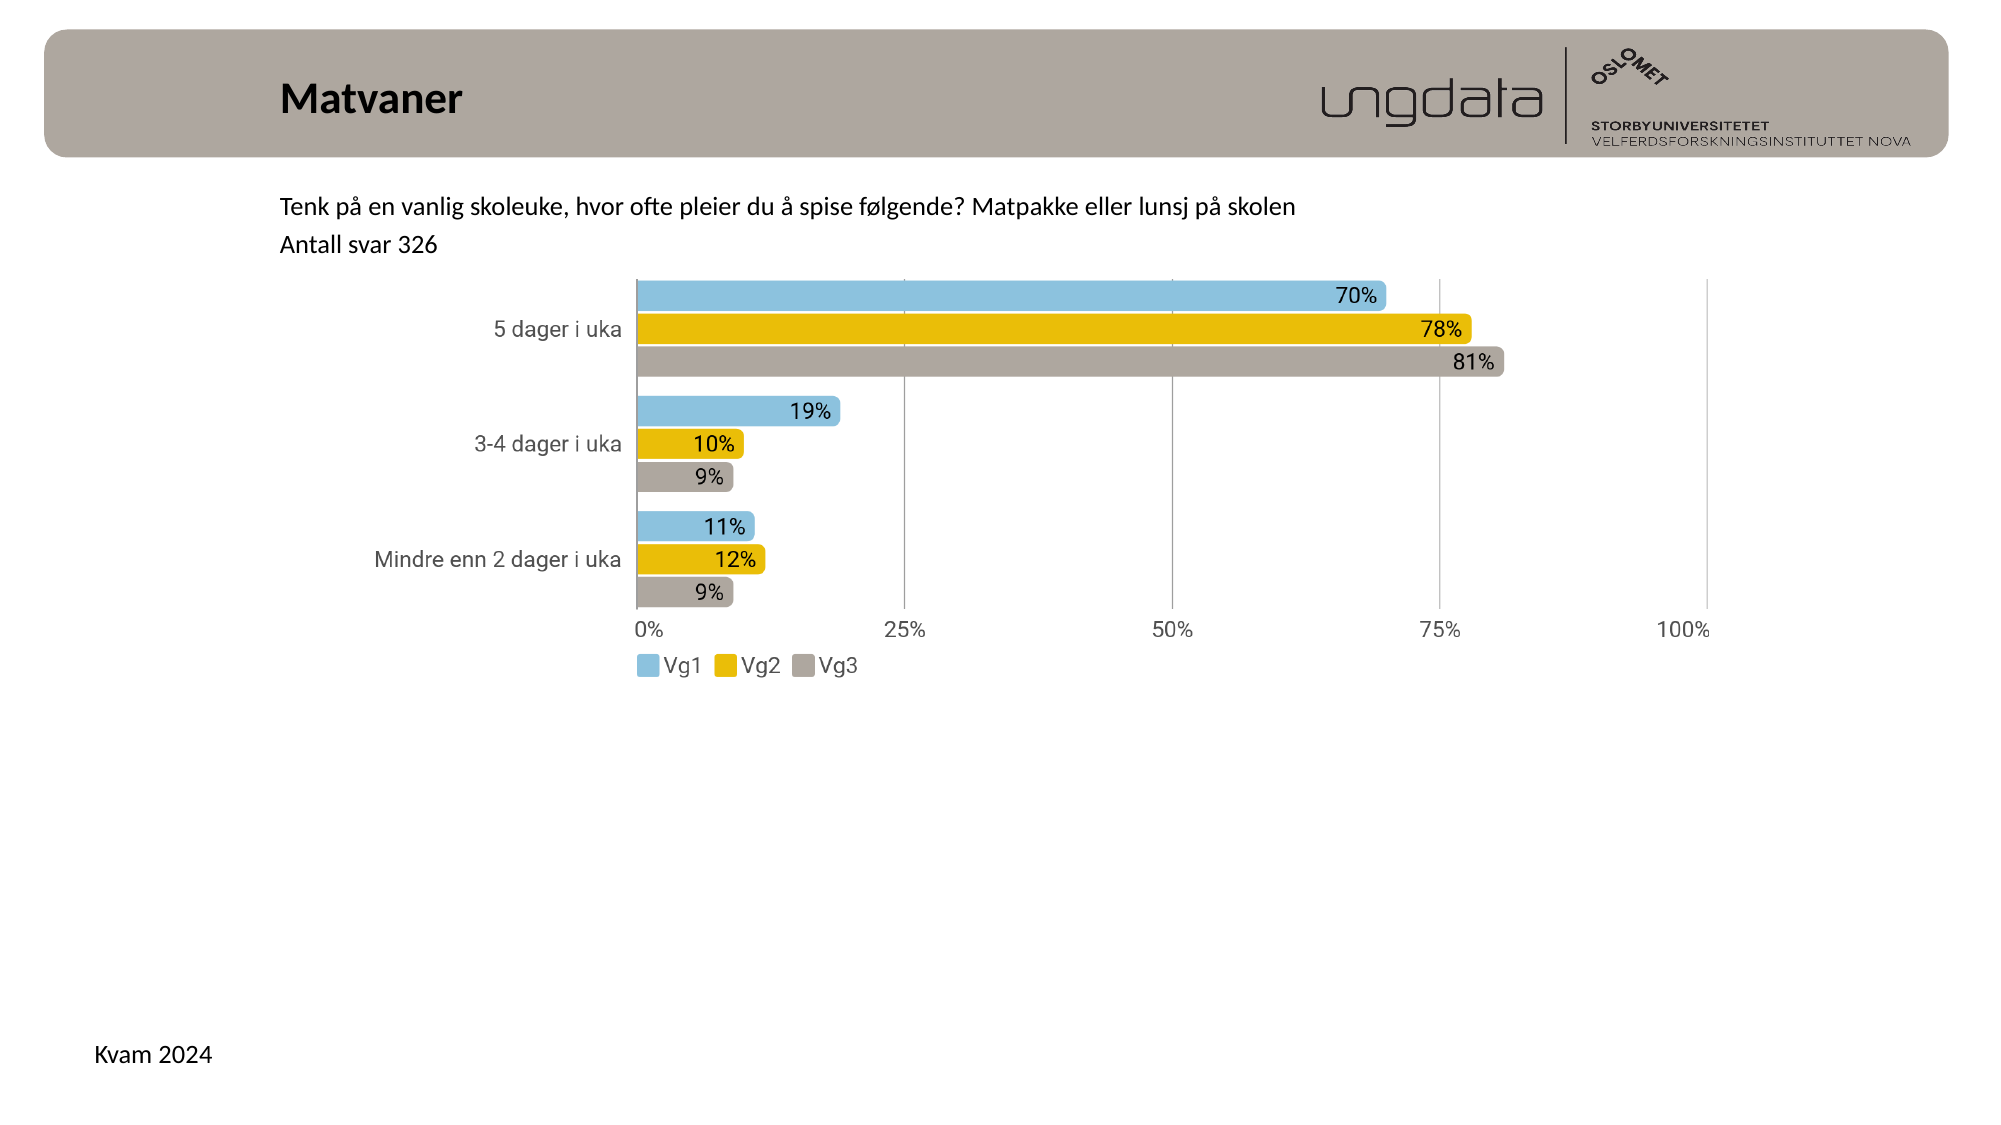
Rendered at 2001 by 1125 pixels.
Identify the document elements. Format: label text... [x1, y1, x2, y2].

text_box [280, 130, 1711, 181]
text_box Antall svar 326 [280, 226, 1711, 259]
picture [281, 279, 1709, 683]
picture [1321, 47, 1911, 146]
text_box Matvaner [280, 67, 1711, 123]
text_box Tenk på en vanlig skoleuke, hvor ofte pleier du å spise følgende? Matpakke eller lunsj på skolen [280, 188, 1711, 221]
